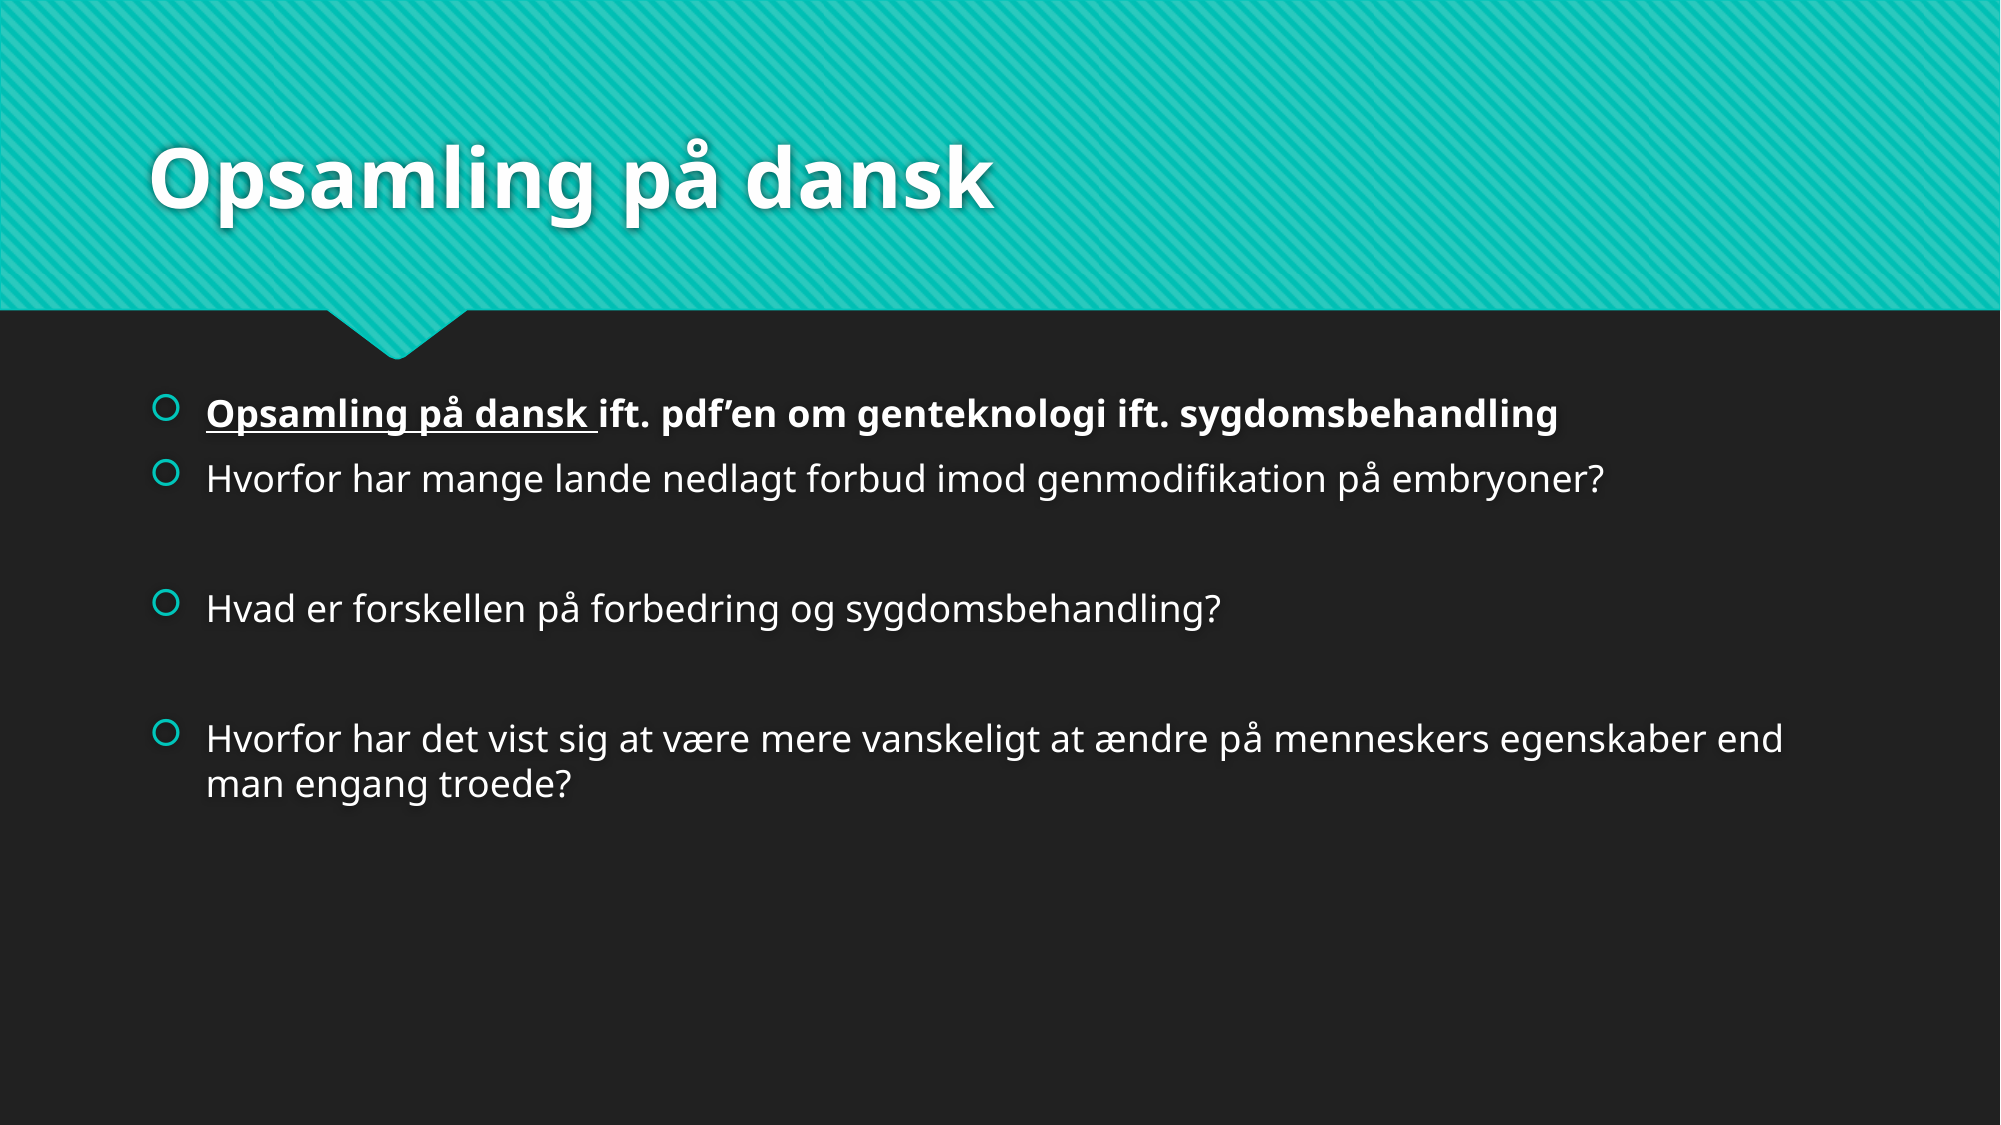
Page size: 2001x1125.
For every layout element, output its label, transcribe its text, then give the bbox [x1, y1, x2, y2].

title Opsamling på dansk [132, 73, 1868, 233]
list Opsamling på dansk ift. pdf’en om genteknologi ift. sygdomsbehandling Hvorfor har mange lande nedlagt forbud imod genmodifikation på embryoner? Hvad er forskellen på forbedring og sygdomsbehandling? Hvorfor har det vist sig at være mere vanskeligt at ændre på menneskers egenskaber end man engang troede? [134, 364, 1866, 962]
